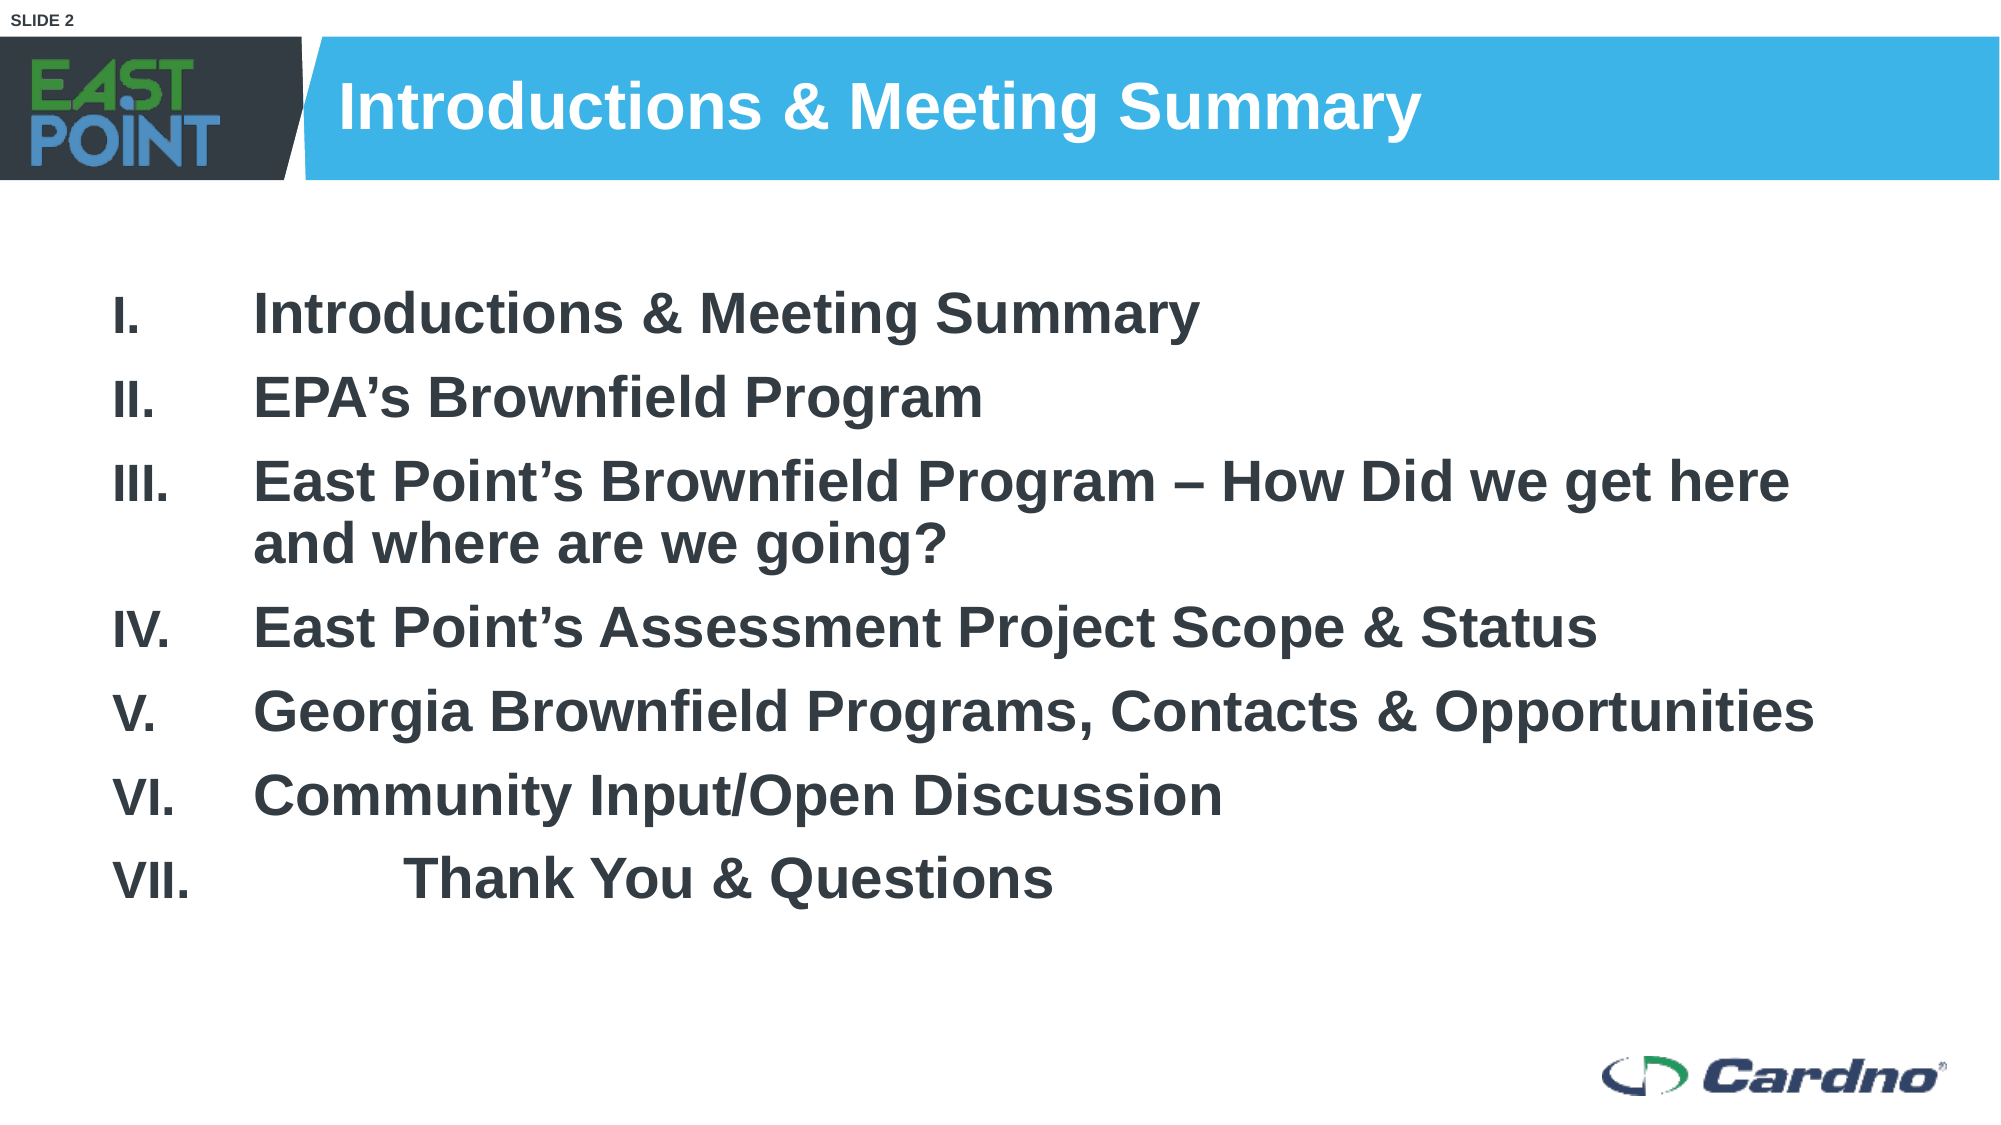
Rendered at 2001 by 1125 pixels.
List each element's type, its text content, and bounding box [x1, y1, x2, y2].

picture [30, 59, 220, 168]
title Introductions & Meeting Summary [323, 36, 1978, 181]
list Introductions & Meeting Summary EPA’s Brownfield Program East Point’s Brownfield Program – How Did we get here and where are we going? East Point’s Assessment Project Scope & Status Georgia Brownfield Programs, Contacts & Opportunities Community Input/Open Discussion Thank You & Questions [97, 276, 1916, 1014]
picture [1602, 1056, 1947, 1096]
